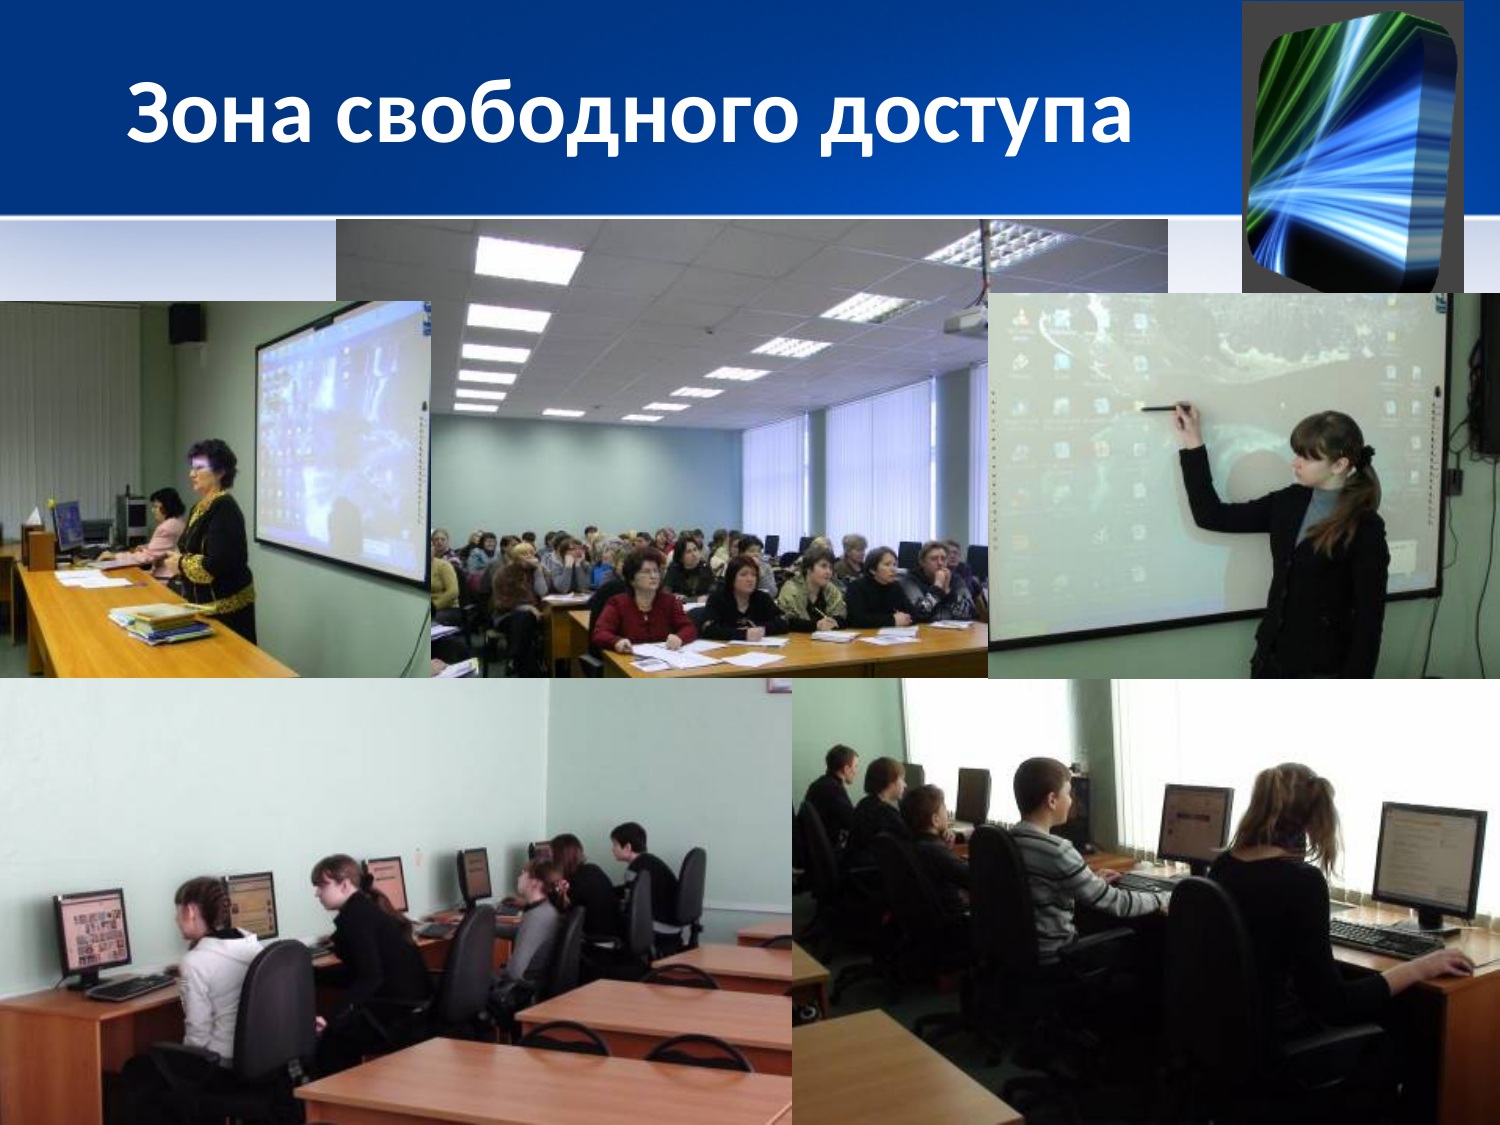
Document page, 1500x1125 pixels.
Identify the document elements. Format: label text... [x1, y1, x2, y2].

title Зона свободного доступа [37, 12, 1225, 200]
picture [0, 0, 1500, 1125]
